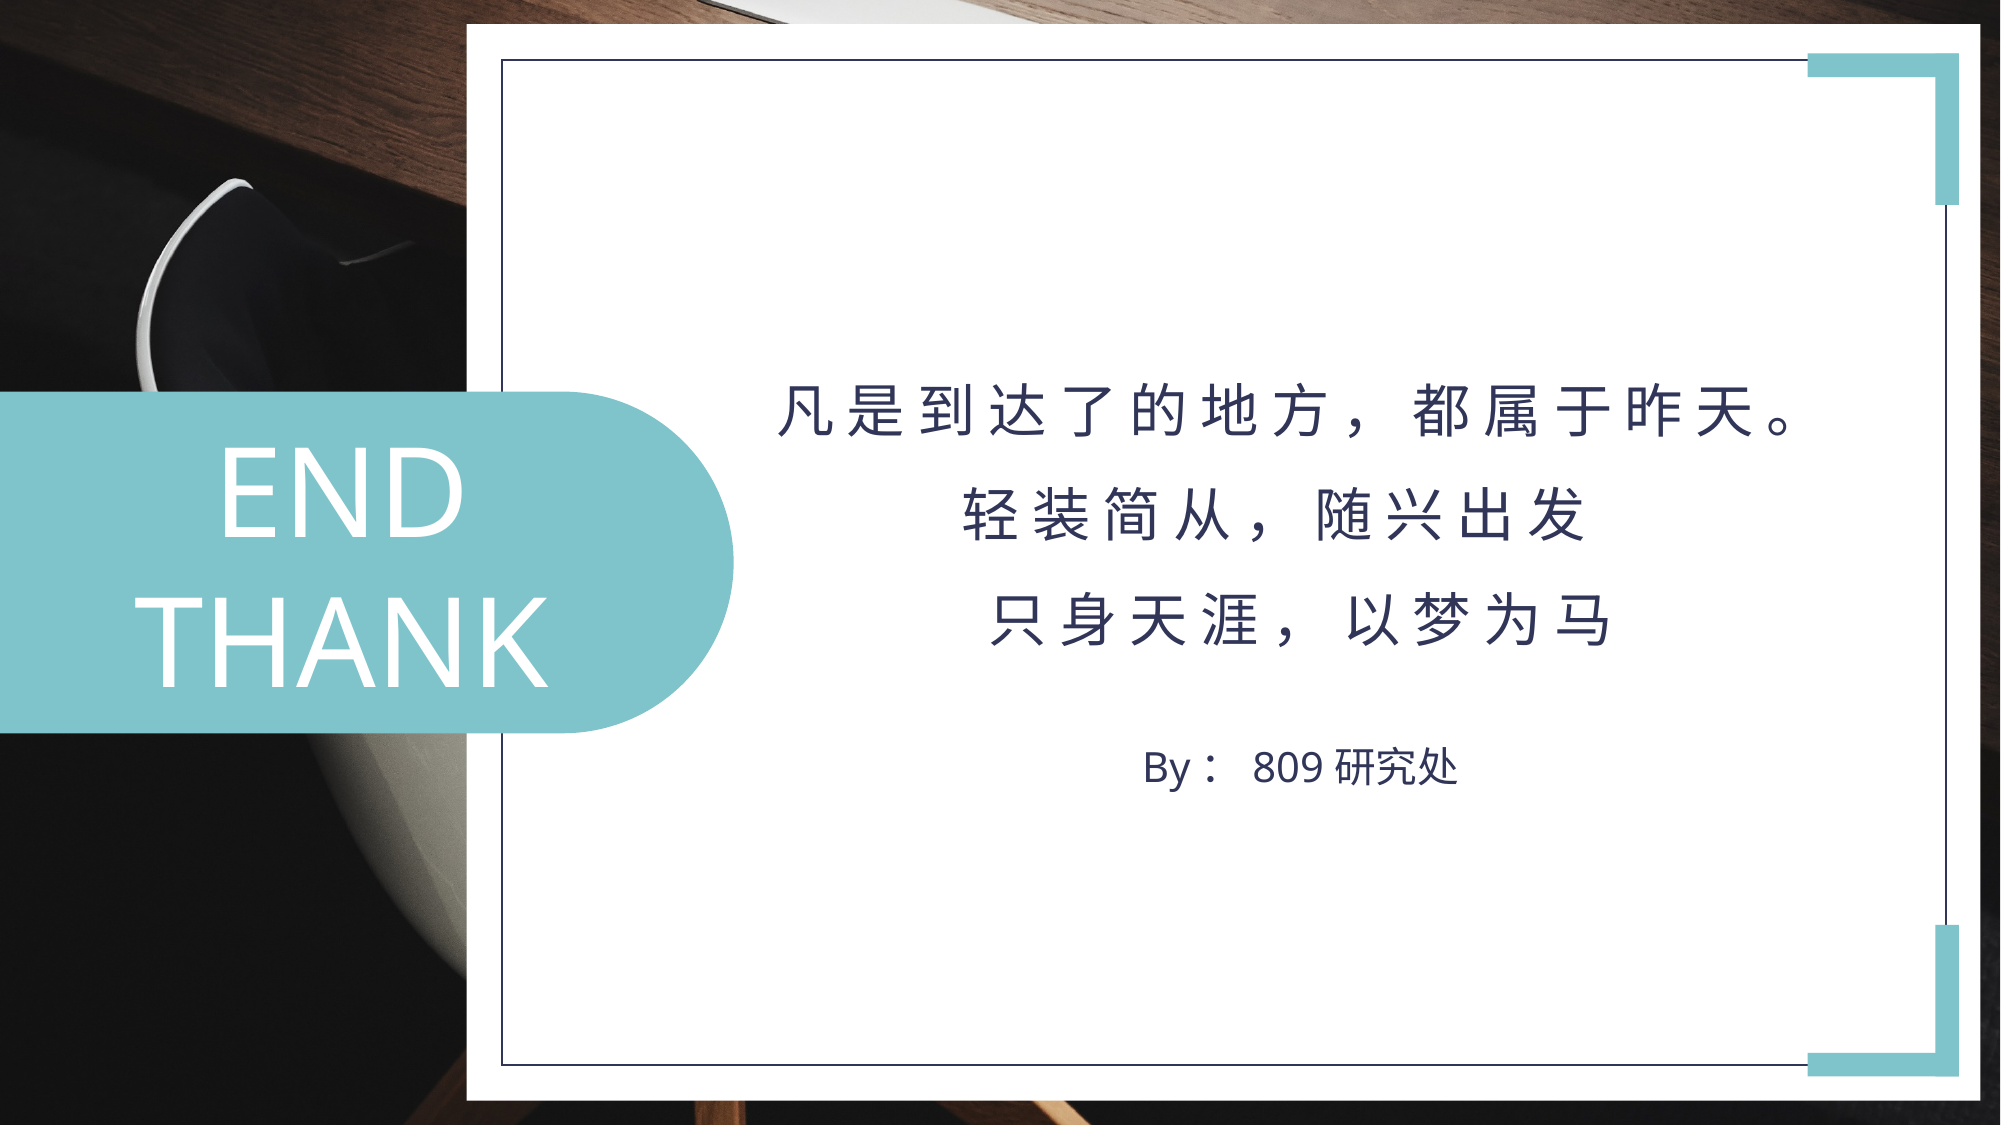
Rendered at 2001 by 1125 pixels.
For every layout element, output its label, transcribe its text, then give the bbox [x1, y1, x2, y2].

text_box END THANK [97, 363, 586, 762]
text_box By：809研究处 [1062, 708, 1554, 798]
text_box 凡是到达了的地方，都属于昨天。 轻装简从，随兴出发 只身天涯，以梦为马 [697, 331, 1919, 661]
picture [0, 0, 2001, 1125]
